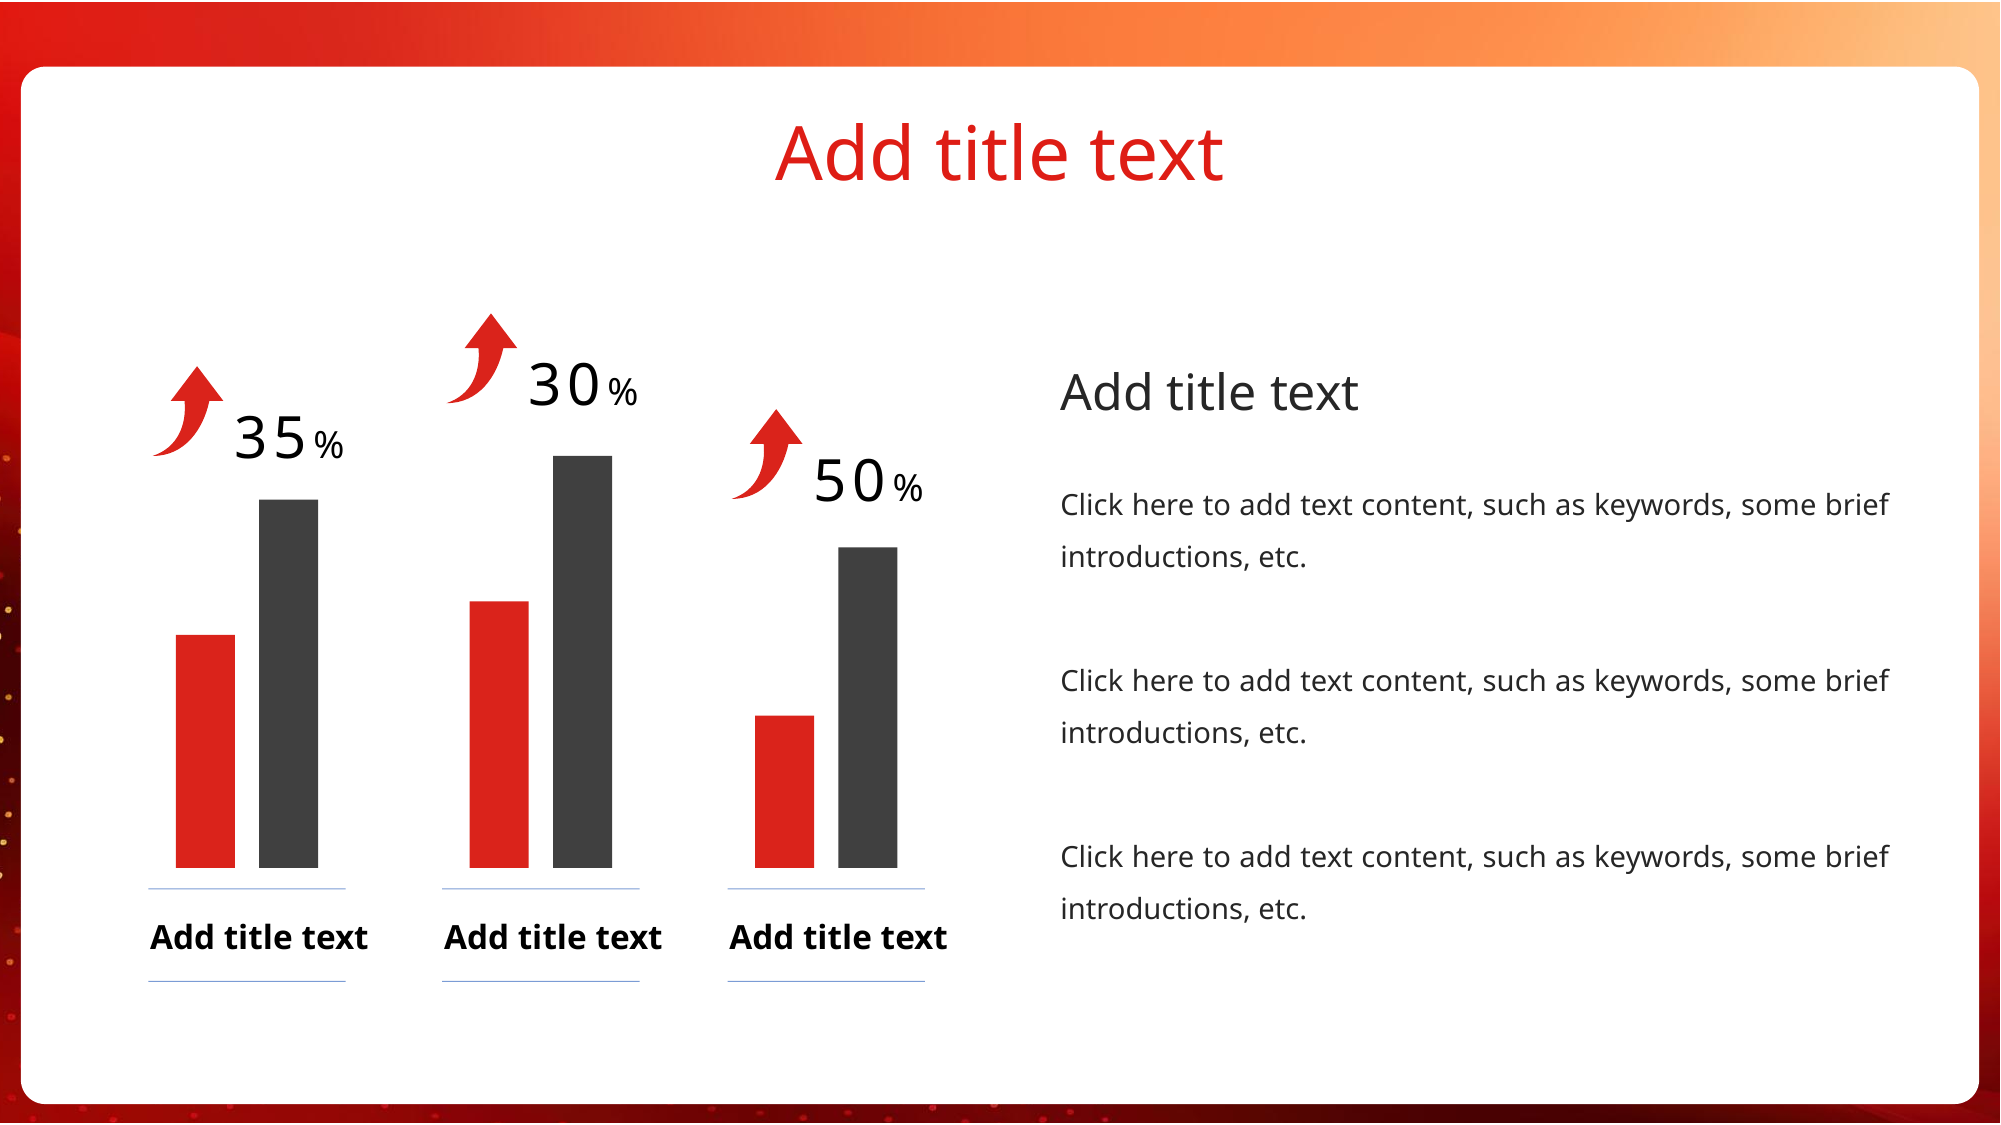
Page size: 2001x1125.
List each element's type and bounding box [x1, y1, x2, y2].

text_box [132, 313, 967, 982]
text_box [0, 1, 2000, 1123]
